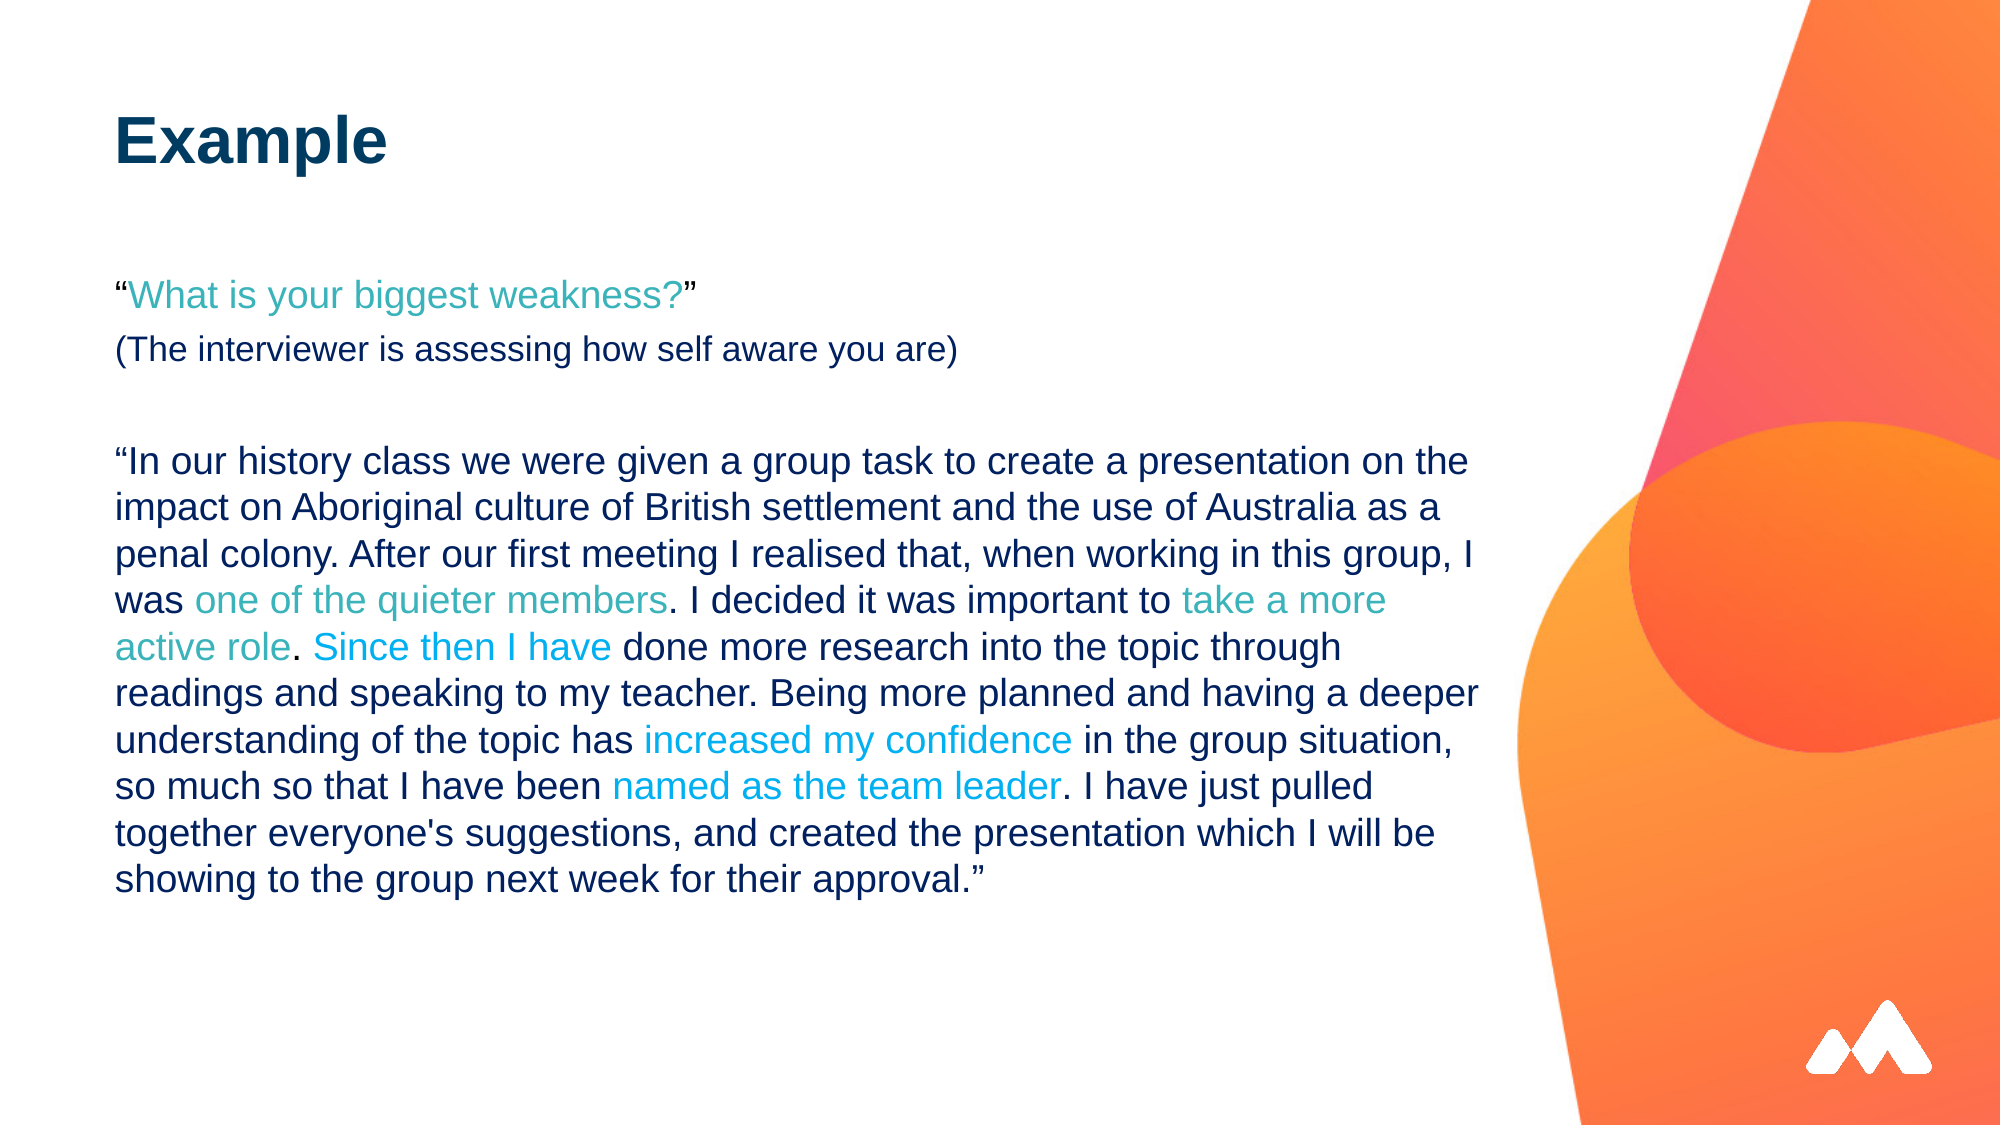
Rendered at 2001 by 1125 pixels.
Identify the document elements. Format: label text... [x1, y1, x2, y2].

picture [1500, 0, 2000, 1125]
title Example [99, 43, 1606, 232]
list “What is your biggest weakness?” (The interviewer is assessing how self aware you are) “In our history class we were given a group task to create a presentation on the impact on Aboriginal culture of British settlement and the use of Australia as a penal colony. After our first meeting I realised that, when working in this group, I was one of the quieter members. I decided it was important to take a more active role. Since then I have done more research into the topic through readings and speaking to my teacher. Being more planned and having a deeper understanding of the topic has increased my confidence in the group situation, so much so that I have been named as the team leader. I have just pulled together everyone's suggestions, and created the presentation which I will be showing to the group next week for their approval.” [99, 262, 1500, 1005]
